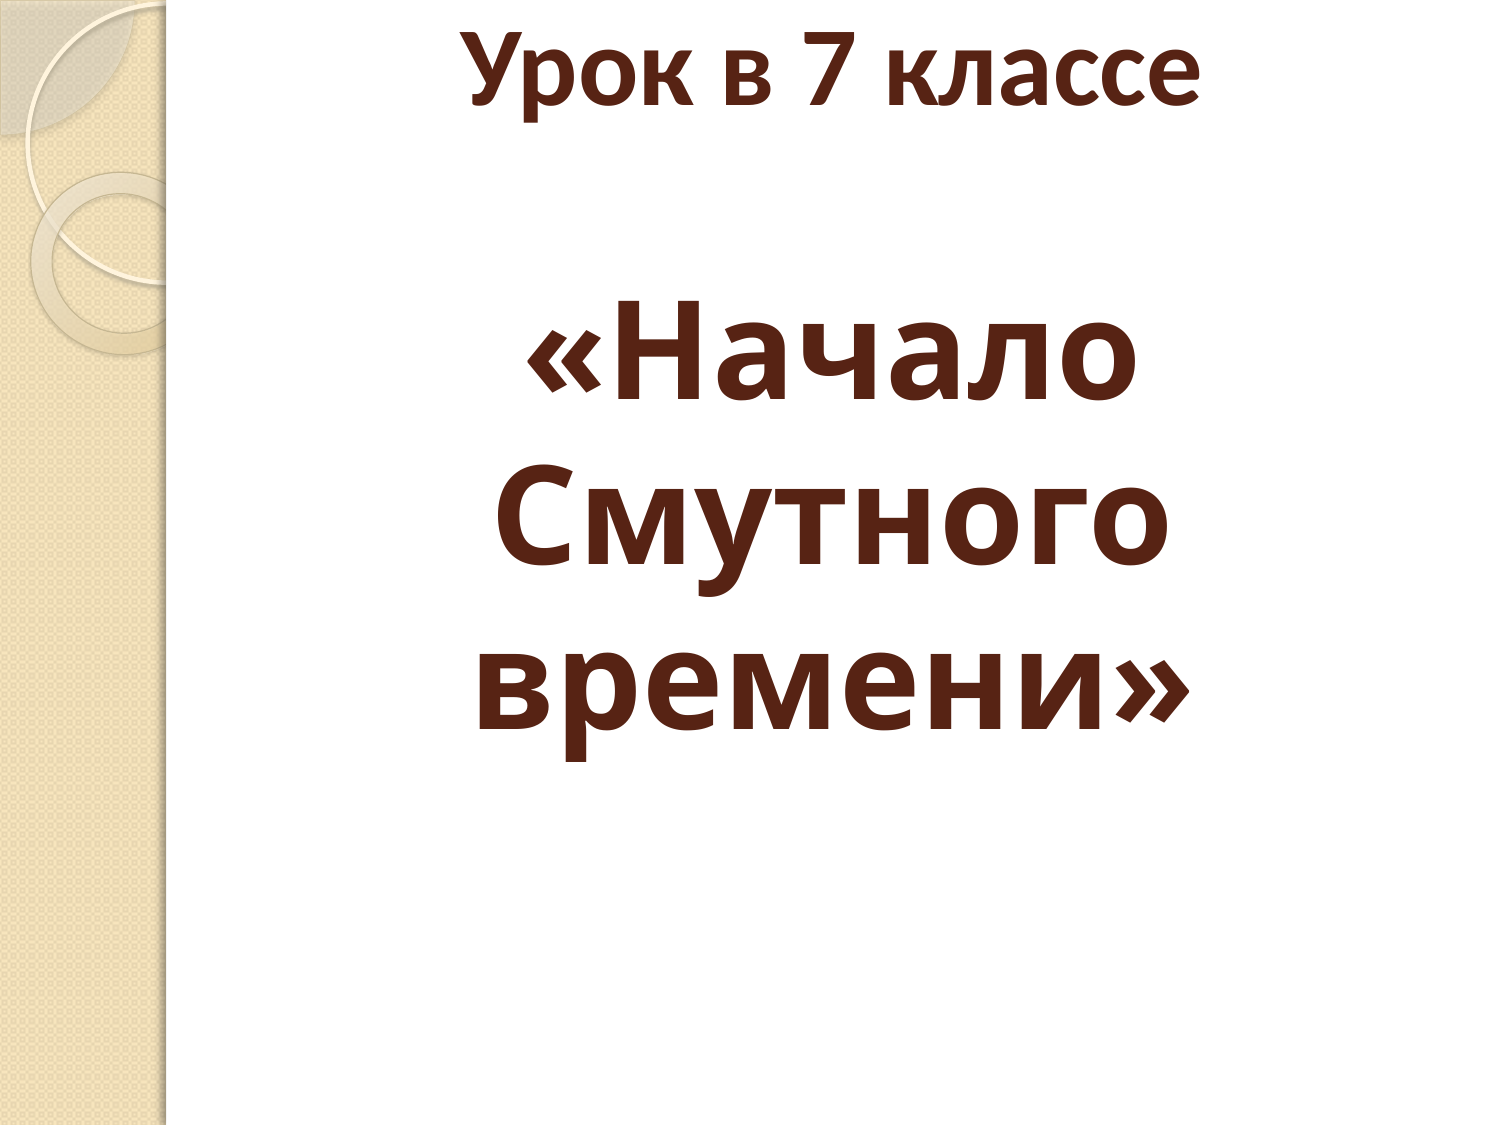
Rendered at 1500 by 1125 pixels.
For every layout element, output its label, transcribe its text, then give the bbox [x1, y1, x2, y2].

title Урок в 7 классе «Начало Смутного времени» [199, 152, 1466, 598]
